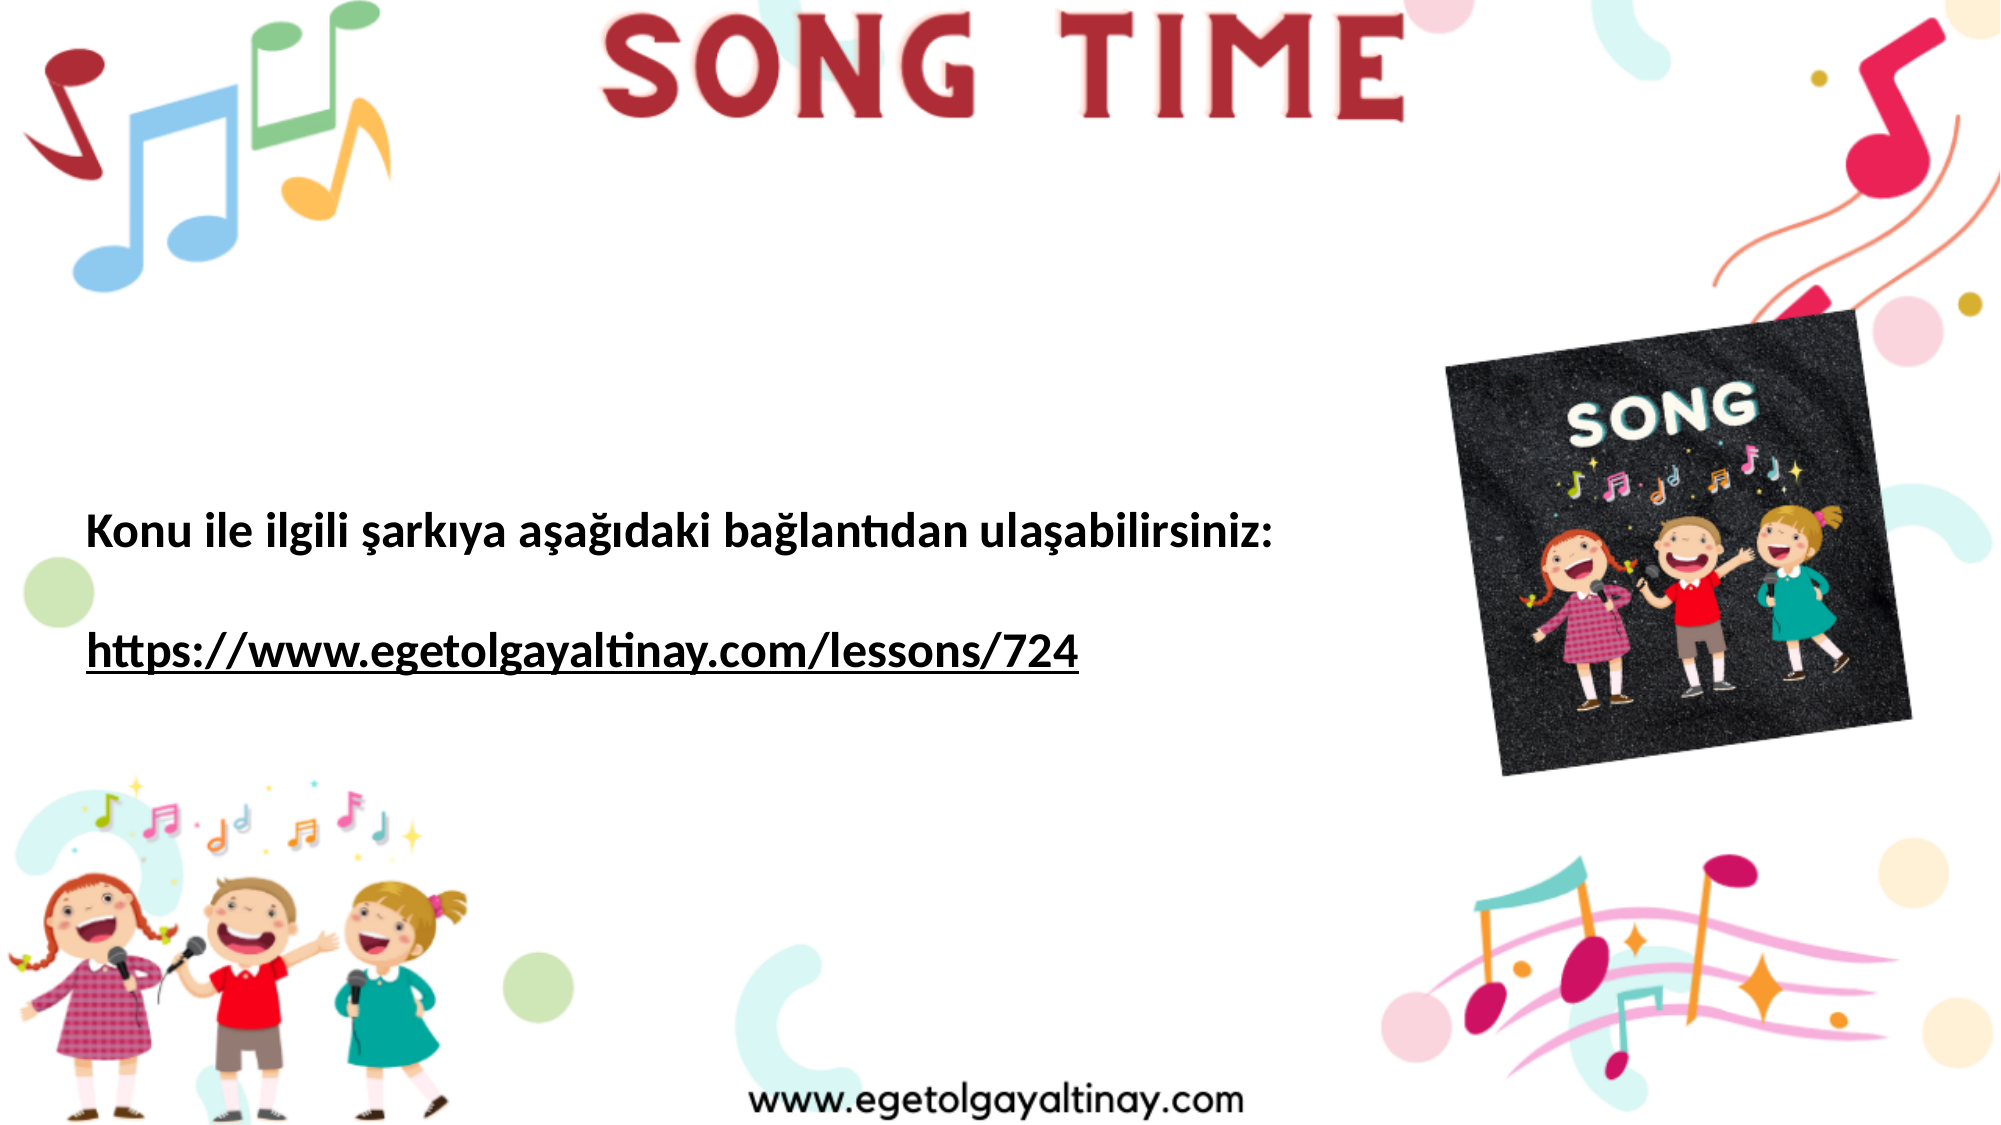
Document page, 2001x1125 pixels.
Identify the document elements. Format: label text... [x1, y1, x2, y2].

picture [0, 0, 2001, 1125]
text_box Konu ile ilgili şarkıya aşağıdaki bağlantıdan ulaşabilirsiniz: https://www.egetolgayaltinay.com/lessons/724 [71, 490, 1337, 685]
